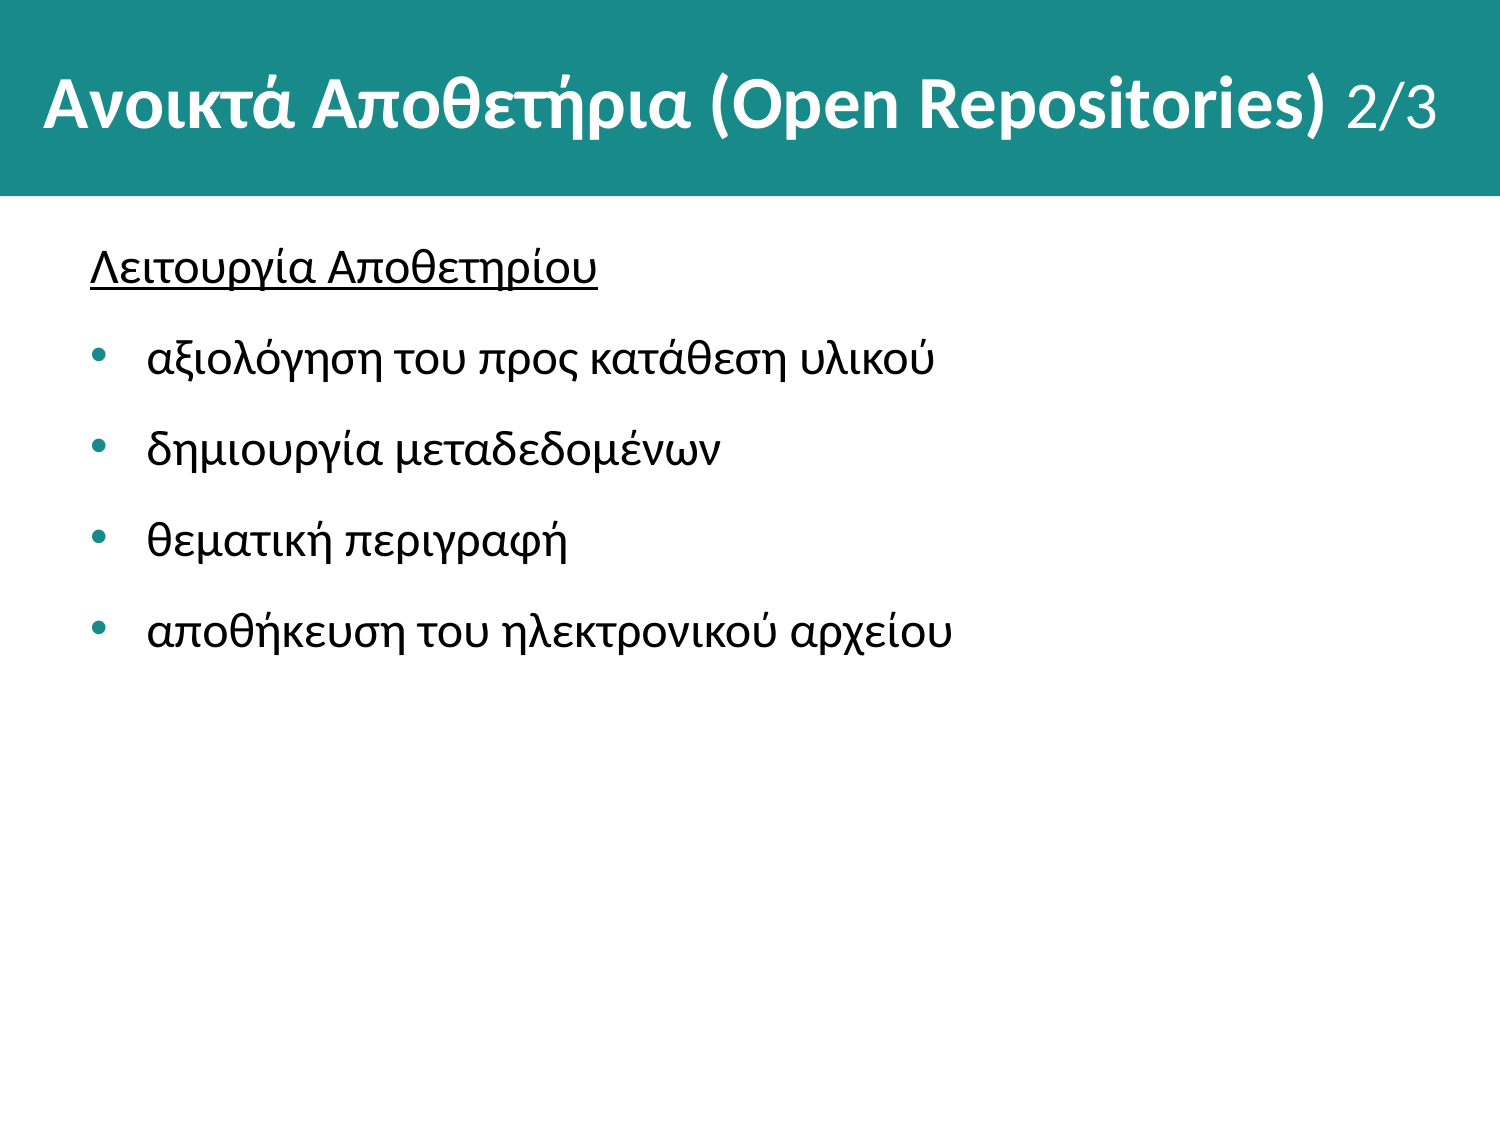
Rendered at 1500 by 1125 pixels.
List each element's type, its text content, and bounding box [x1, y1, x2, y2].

list Λειτουργία Αποθετηρίου αξιολόγηση του προς κατάθεση υλικού δημιουργία μεταδεδομένων θεματική περιγραφή αποθήκευση του ηλεκτρονικού αρχείου [75, 219, 1425, 1024]
title Ανοικτά Αποθετήρια (Open Repositories) 2/3 [0, 0, 1500, 197]
